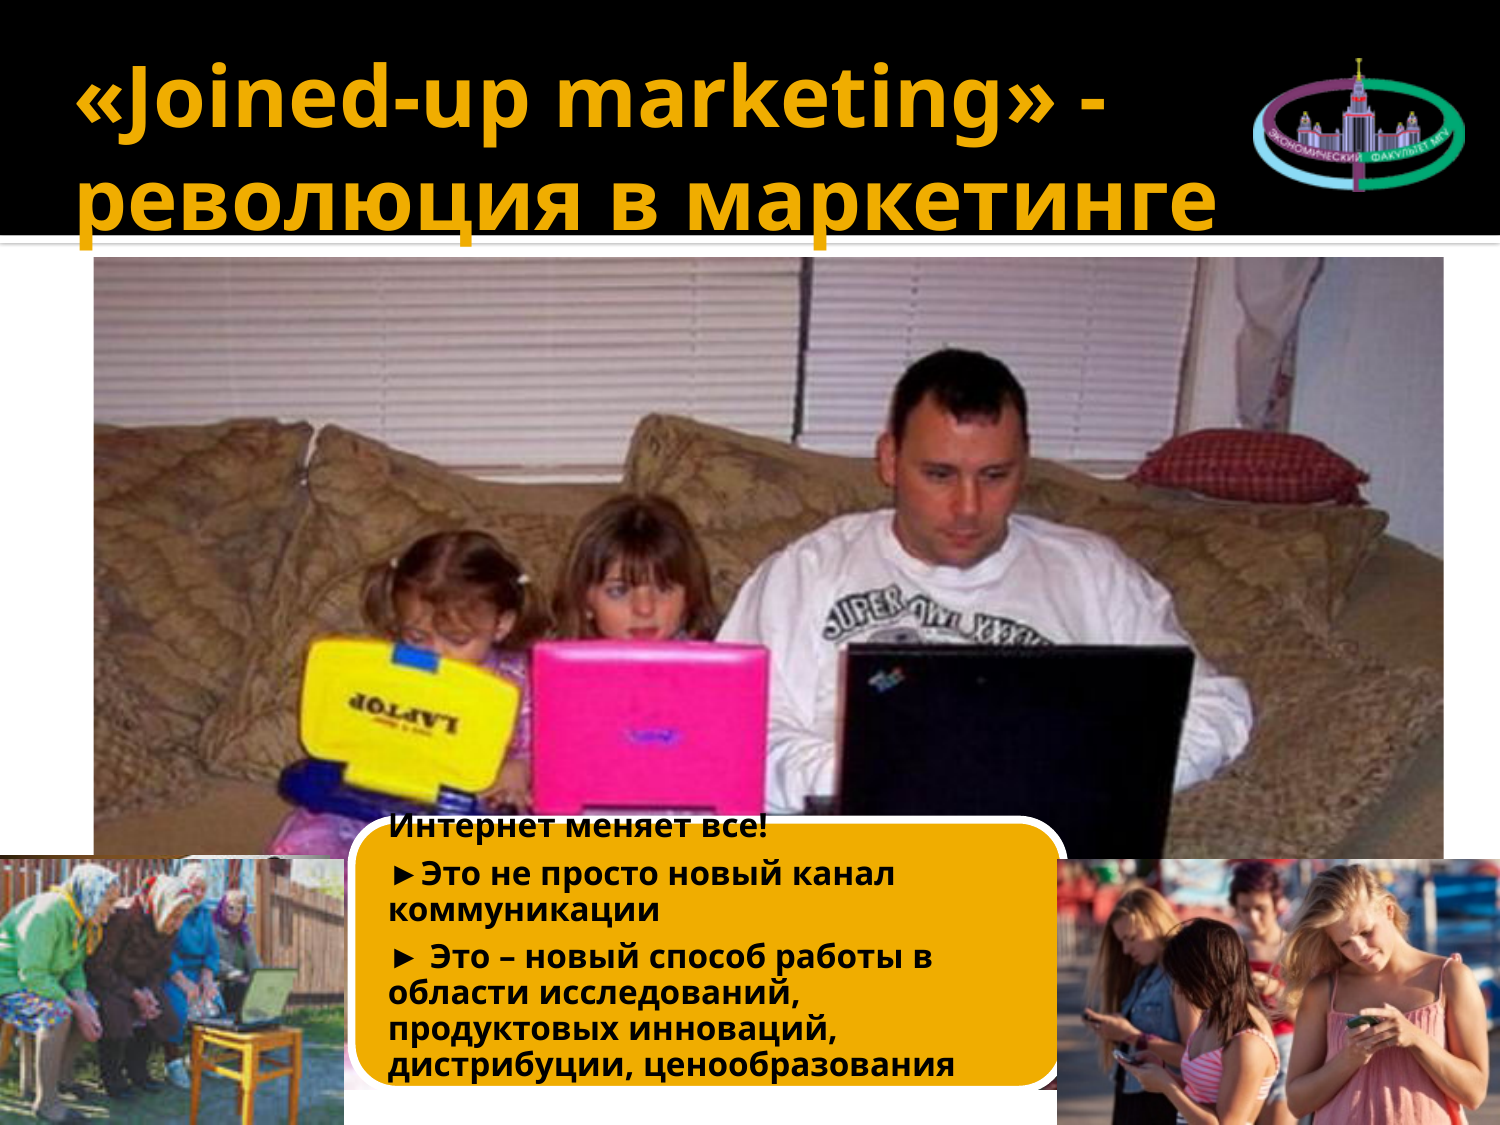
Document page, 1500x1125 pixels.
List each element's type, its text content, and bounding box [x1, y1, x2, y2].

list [93, 257, 1444, 1090]
text_box «Joined-up marketing» - революция в маркетинге [58, 35, 1442, 255]
picture [1253, 58, 1465, 192]
picture [1056, 859, 1500, 1125]
picture [0, 855, 344, 1125]
